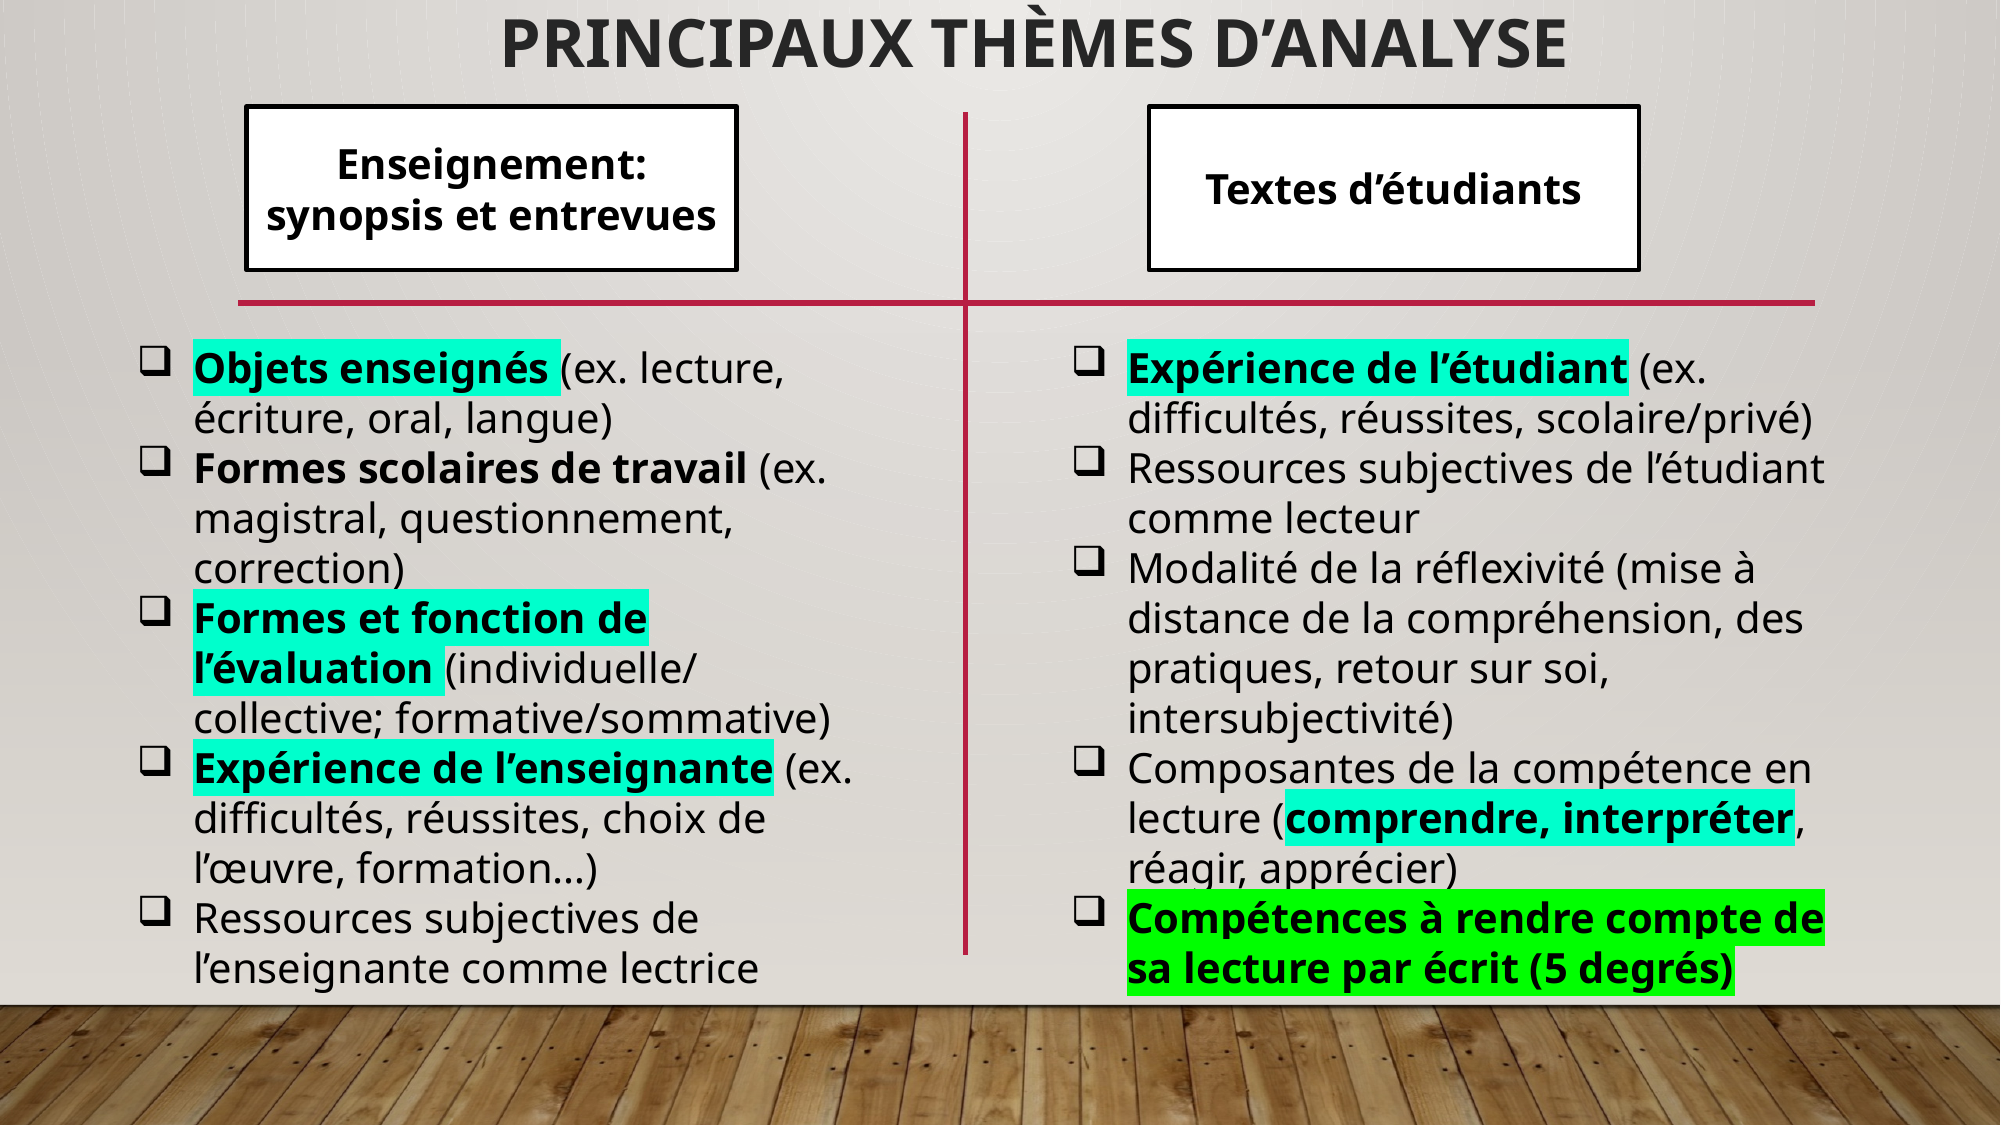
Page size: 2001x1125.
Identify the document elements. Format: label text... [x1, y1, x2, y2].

text_box Expérience de l’étudiant (ex. difficultés, réussites, scolaire/privé) Ressources subjectives de l’étudiant comme lecteur Modalité de la réflexivité (mise à distance de la compréhension, des pratiques, retour sur soi, intersubjectivité) Composantes de la compétence en lecture (comprendre, interpréter, réagir, apprécier) Compétences à rendre compte de sa lecture par écrit (5 degrés) [1056, 334, 1887, 1000]
text_box Textes d’étudiants [1148, 175, 1640, 271]
picture [0, 1005, 2000, 1125]
title Principaux thèmes d’analyse [247, 2, 1823, 175]
text_box Enseignement: synopsis et entrevues [245, 105, 738, 271]
text_box Objets enseignés (ex. lecture, écriture, oral, langue) Formes scolaires de travail (ex. magistral, questionnement, correction) Formes et fonction de l’évaluation (individuelle/ collective; formative/sommative) Expérience de l’enseignante (ex. difficultés, réussites, choix de l’œuvre, formation…) Ressources subjectives de l’enseignante comme lectrice [122, 334, 885, 1000]
